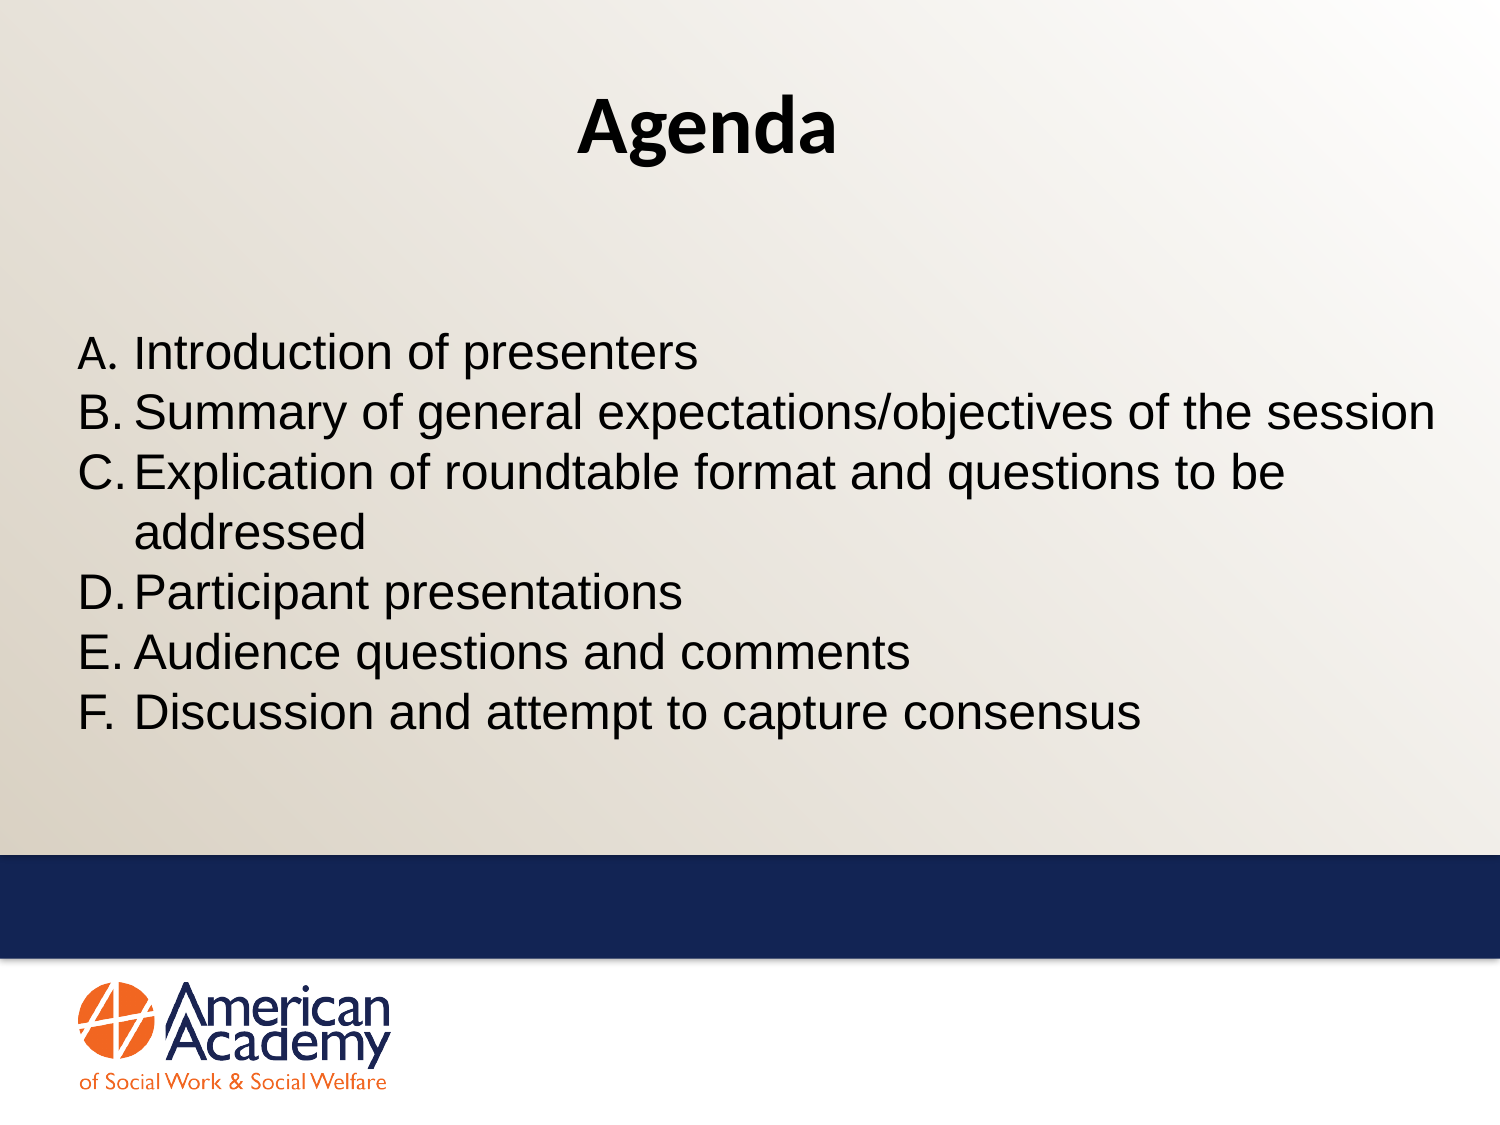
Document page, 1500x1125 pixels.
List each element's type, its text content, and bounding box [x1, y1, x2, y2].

picture [78, 982, 391, 1096]
text_box Agenda [150, 62, 1250, 178]
text_box Introduction of presenters Summary of general expectations/objectives of the session Explication of roundtable format and questions to be addressed Participant presentations Audience questions and comments Discussion and attempt to capture consensus [62, 312, 1463, 883]
